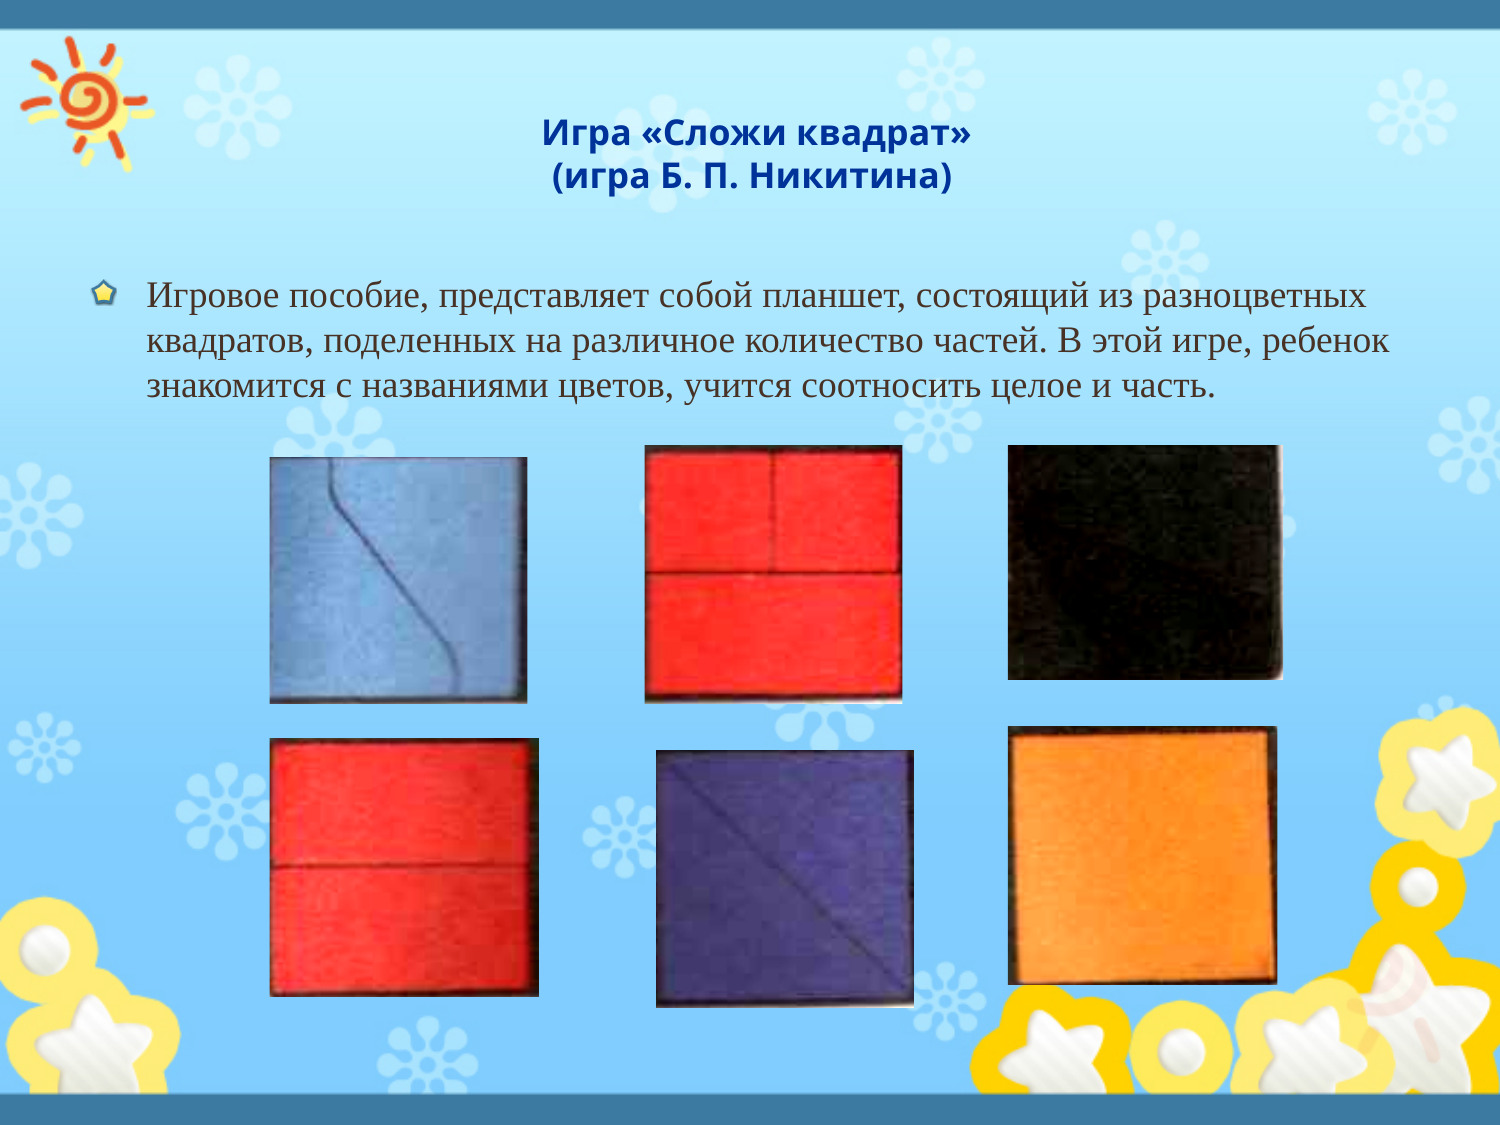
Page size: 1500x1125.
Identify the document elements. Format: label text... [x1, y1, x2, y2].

picture [0, 0, 1500, 1125]
title Игра «Сложи квадрат» (игра Б. П. Никитина) [82, 58, 1432, 247]
list Игровое пособие, представляет со­бой планшет, состоящий из разно­цветных квадратов, поделенных на различное количество частей. В этой игре, ребенок знакомится с названи­ями цветов, учится соотносить целое и часть. [75, 262, 1425, 1005]
